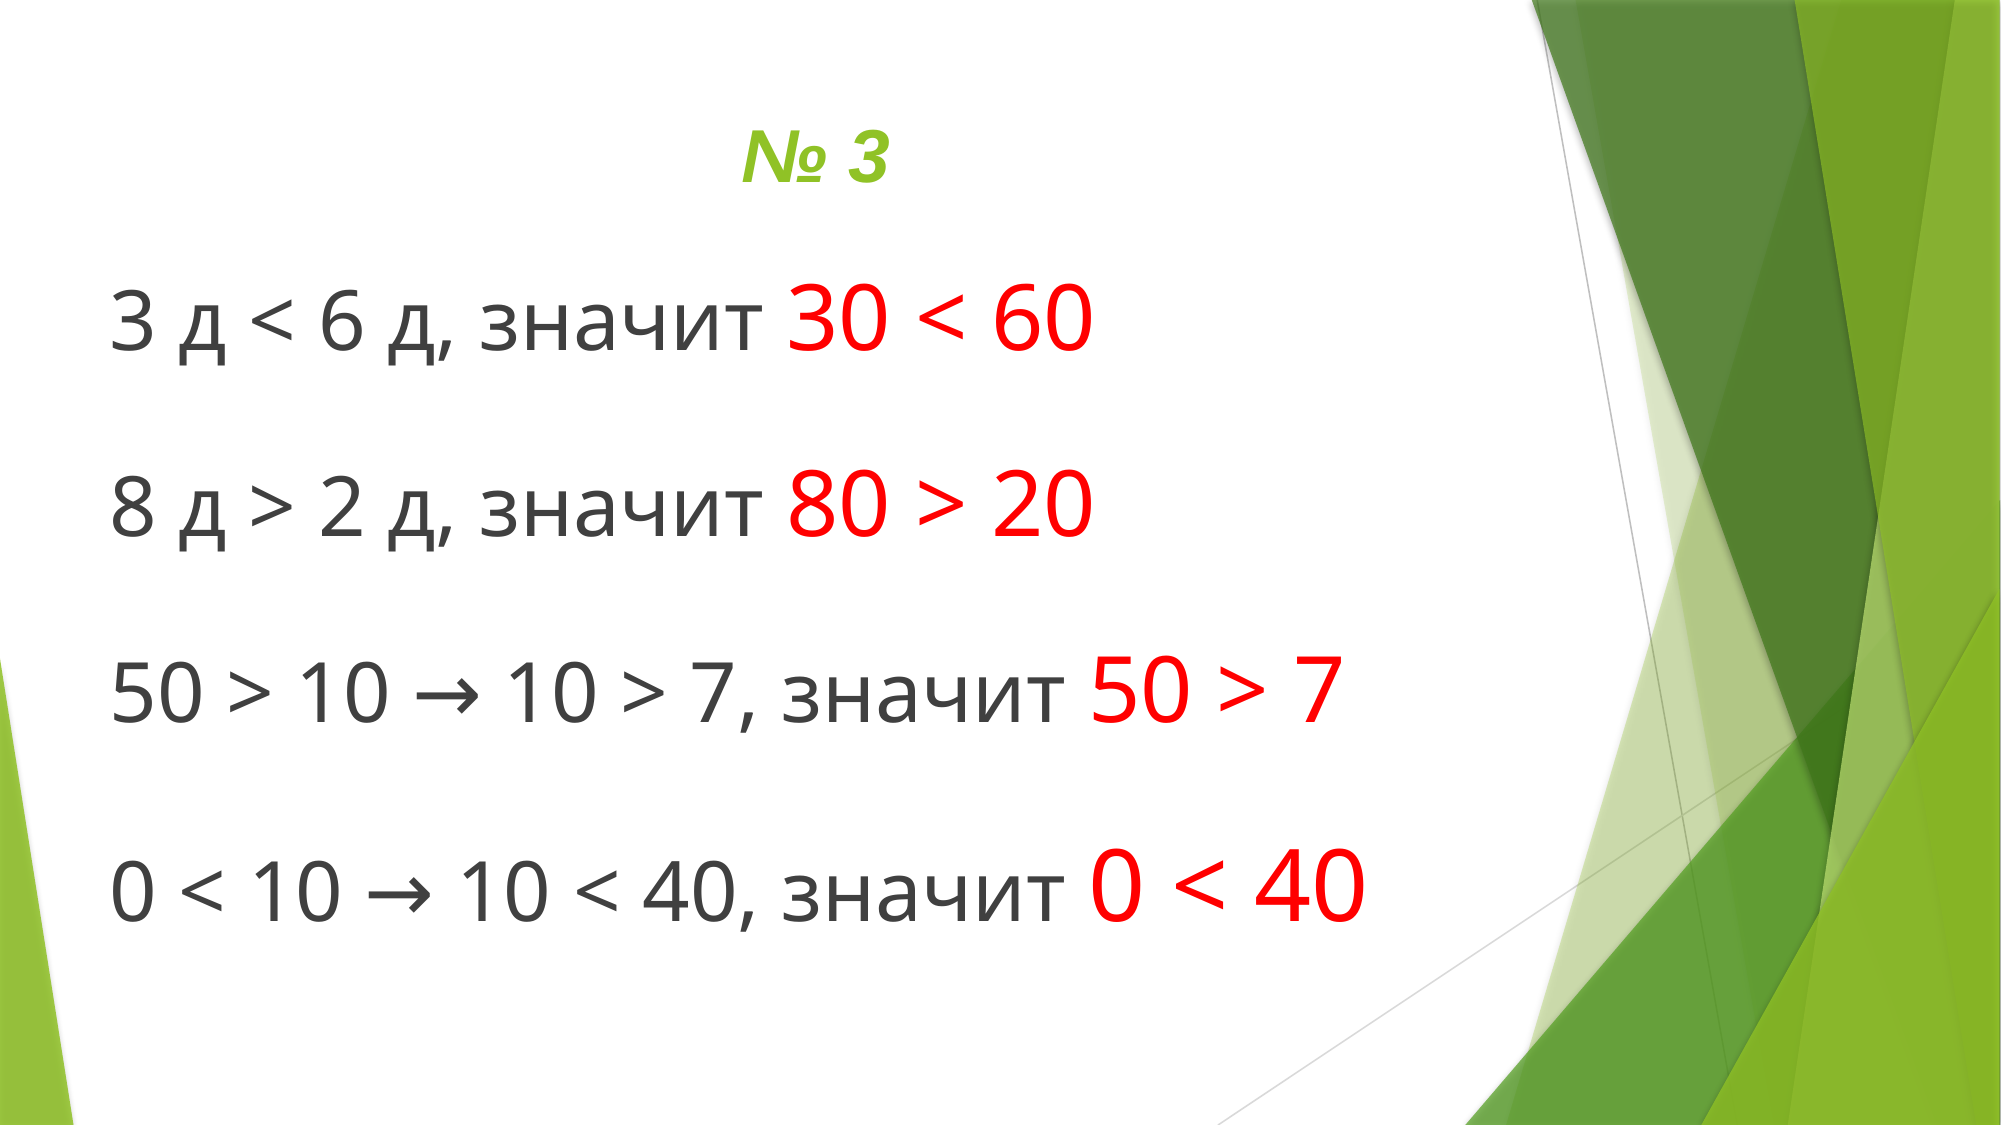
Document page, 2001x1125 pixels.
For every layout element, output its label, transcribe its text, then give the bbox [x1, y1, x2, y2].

list 3 д < 6 д, значит 30 < 60 8 д > 2 д, значит 80 > 20 50 > 10 → 10 > 7, значит 50 > 7 0 < 10 → 10 < 40, значит 0 < 40 [94, 196, 1538, 972]
title № 3 [111, 99, 1522, 196]
